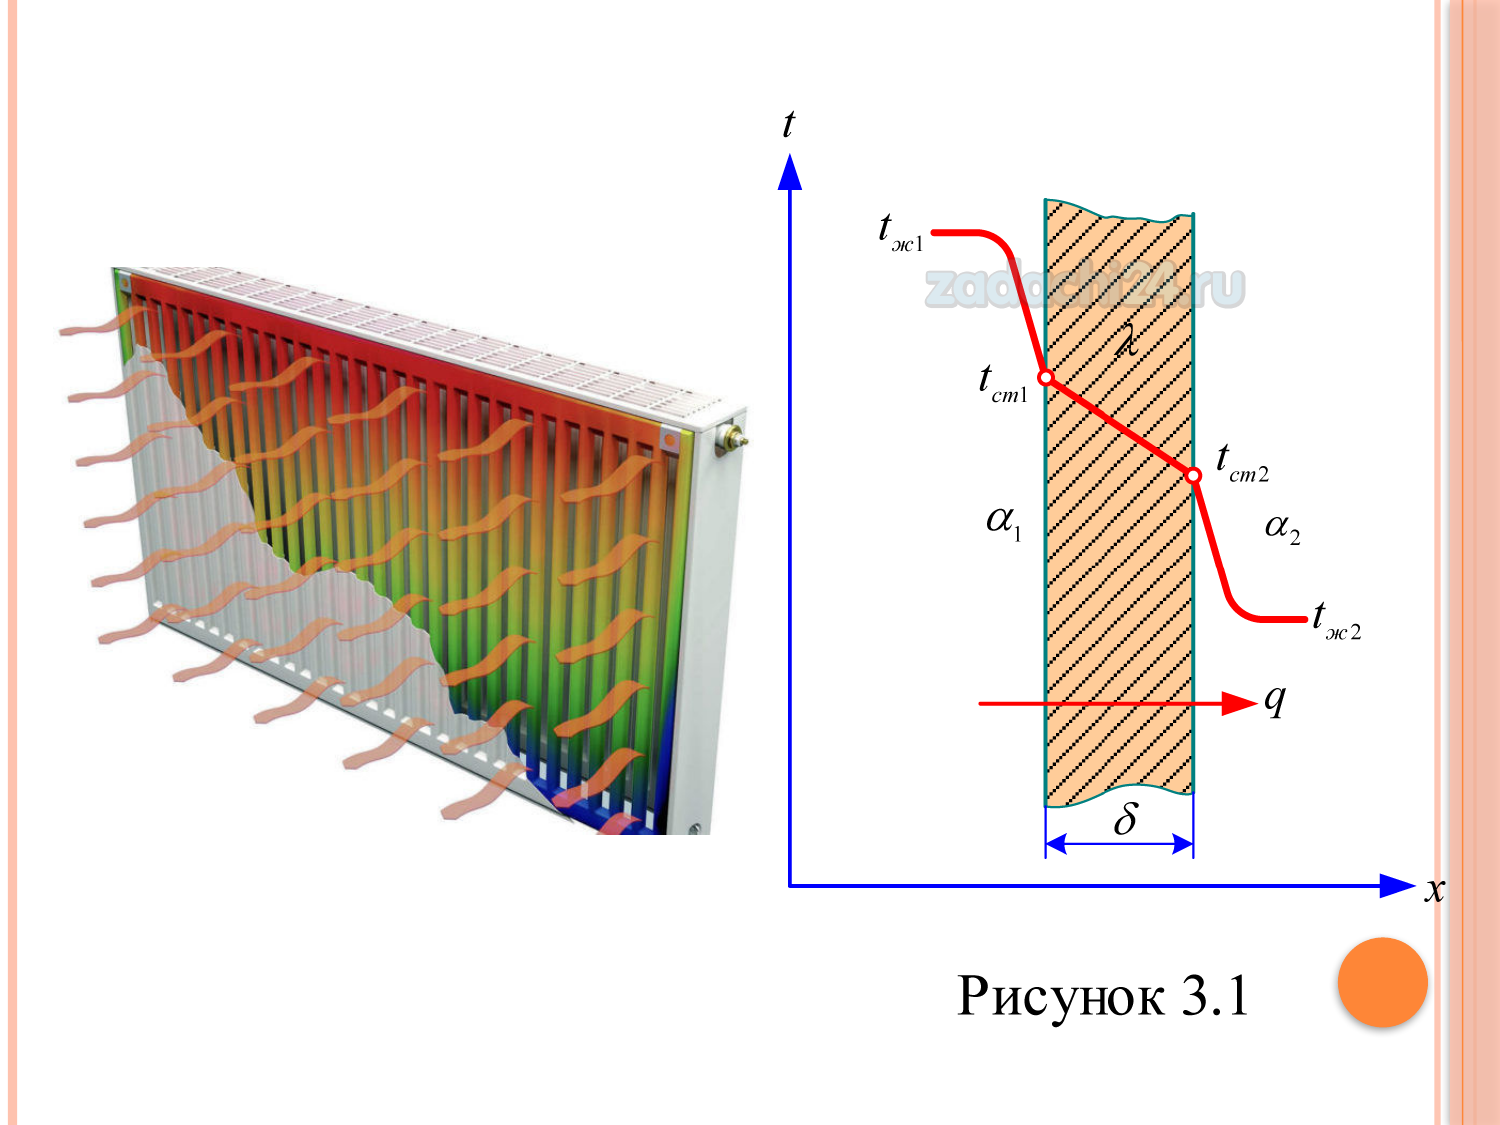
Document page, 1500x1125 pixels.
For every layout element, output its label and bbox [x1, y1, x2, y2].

picture [52, 101, 1460, 1036]
